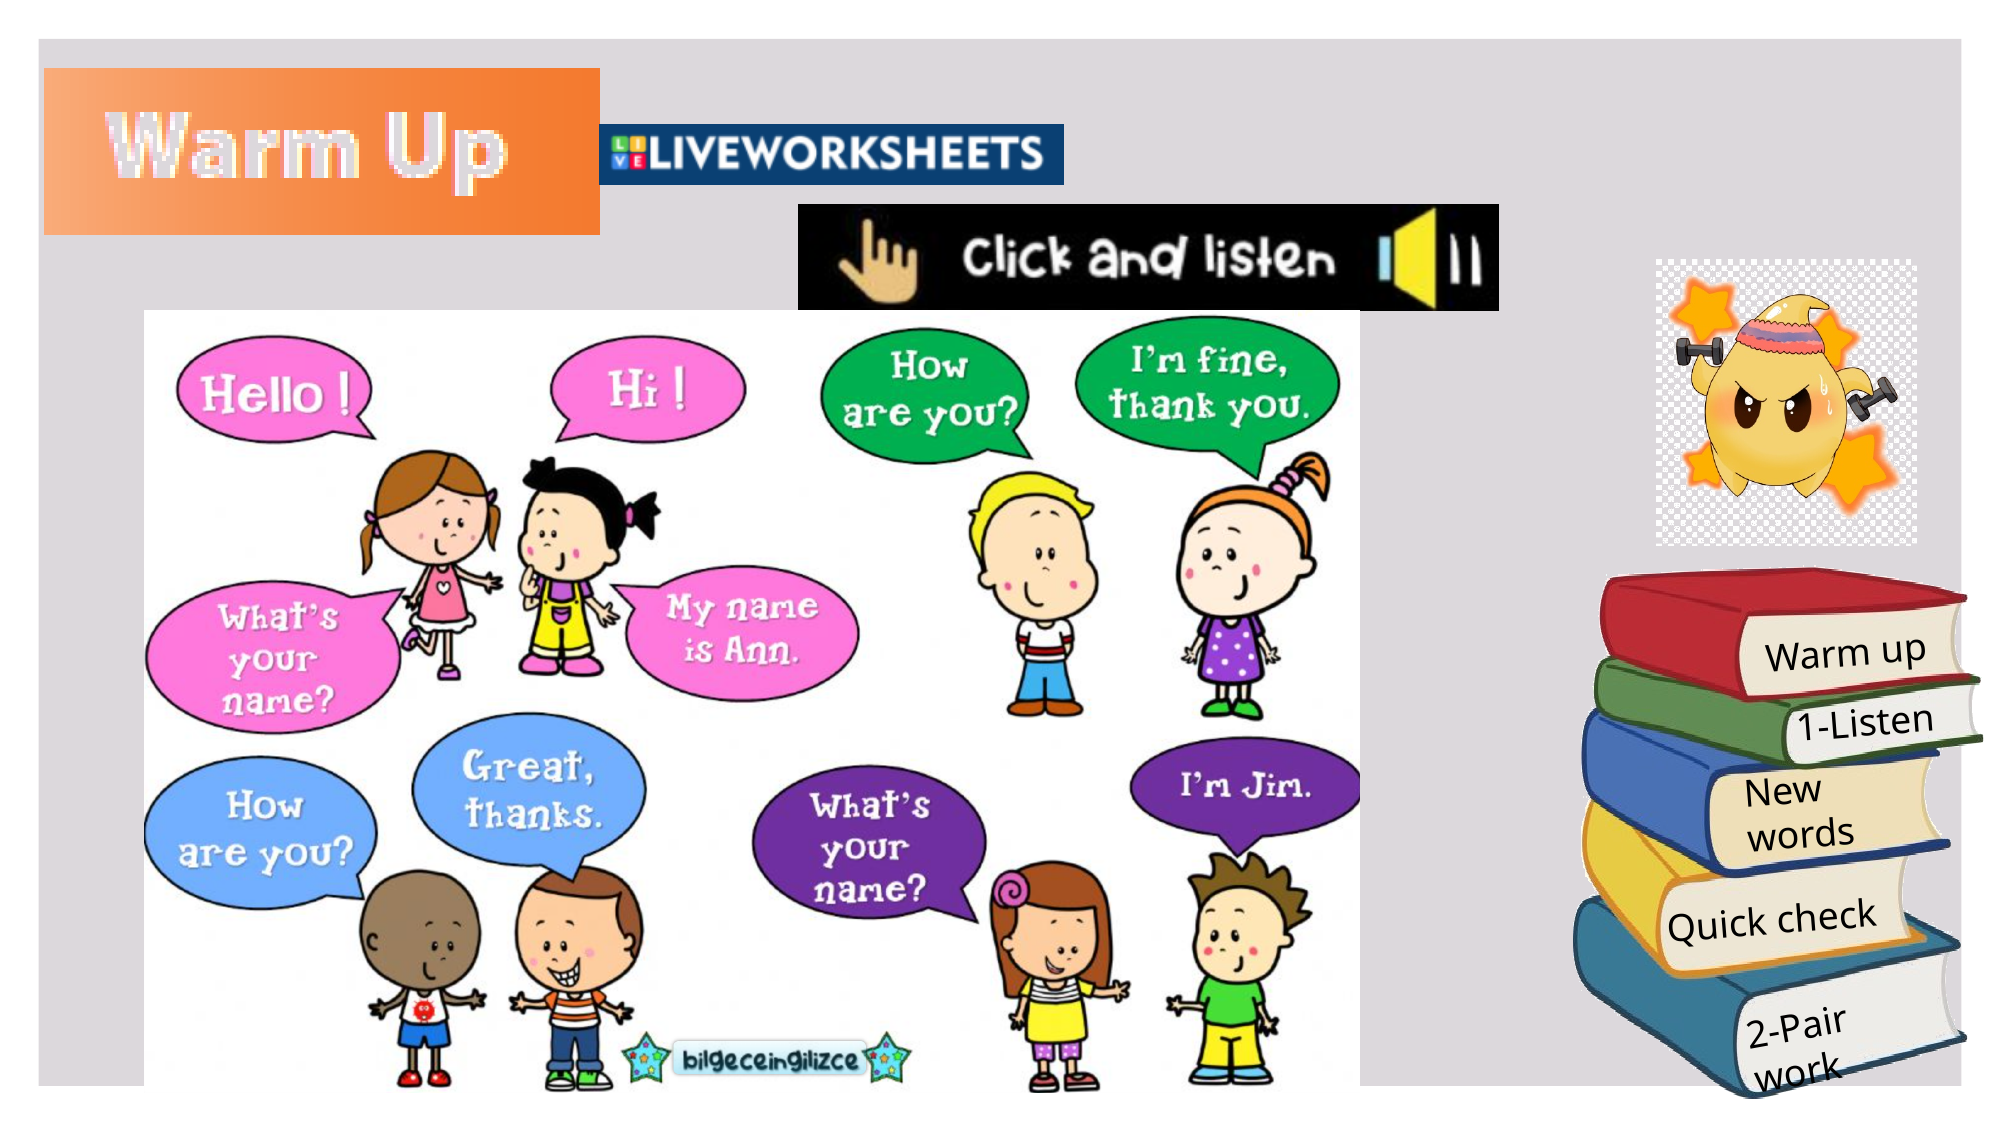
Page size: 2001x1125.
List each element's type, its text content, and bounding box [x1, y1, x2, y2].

picture [44, 25, 1064, 271]
picture [1656, 259, 1917, 546]
text_box 1-Listen [1989, 701, 1993, 742]
picture [1573, 562, 1984, 1103]
picture [144, 204, 1499, 1093]
